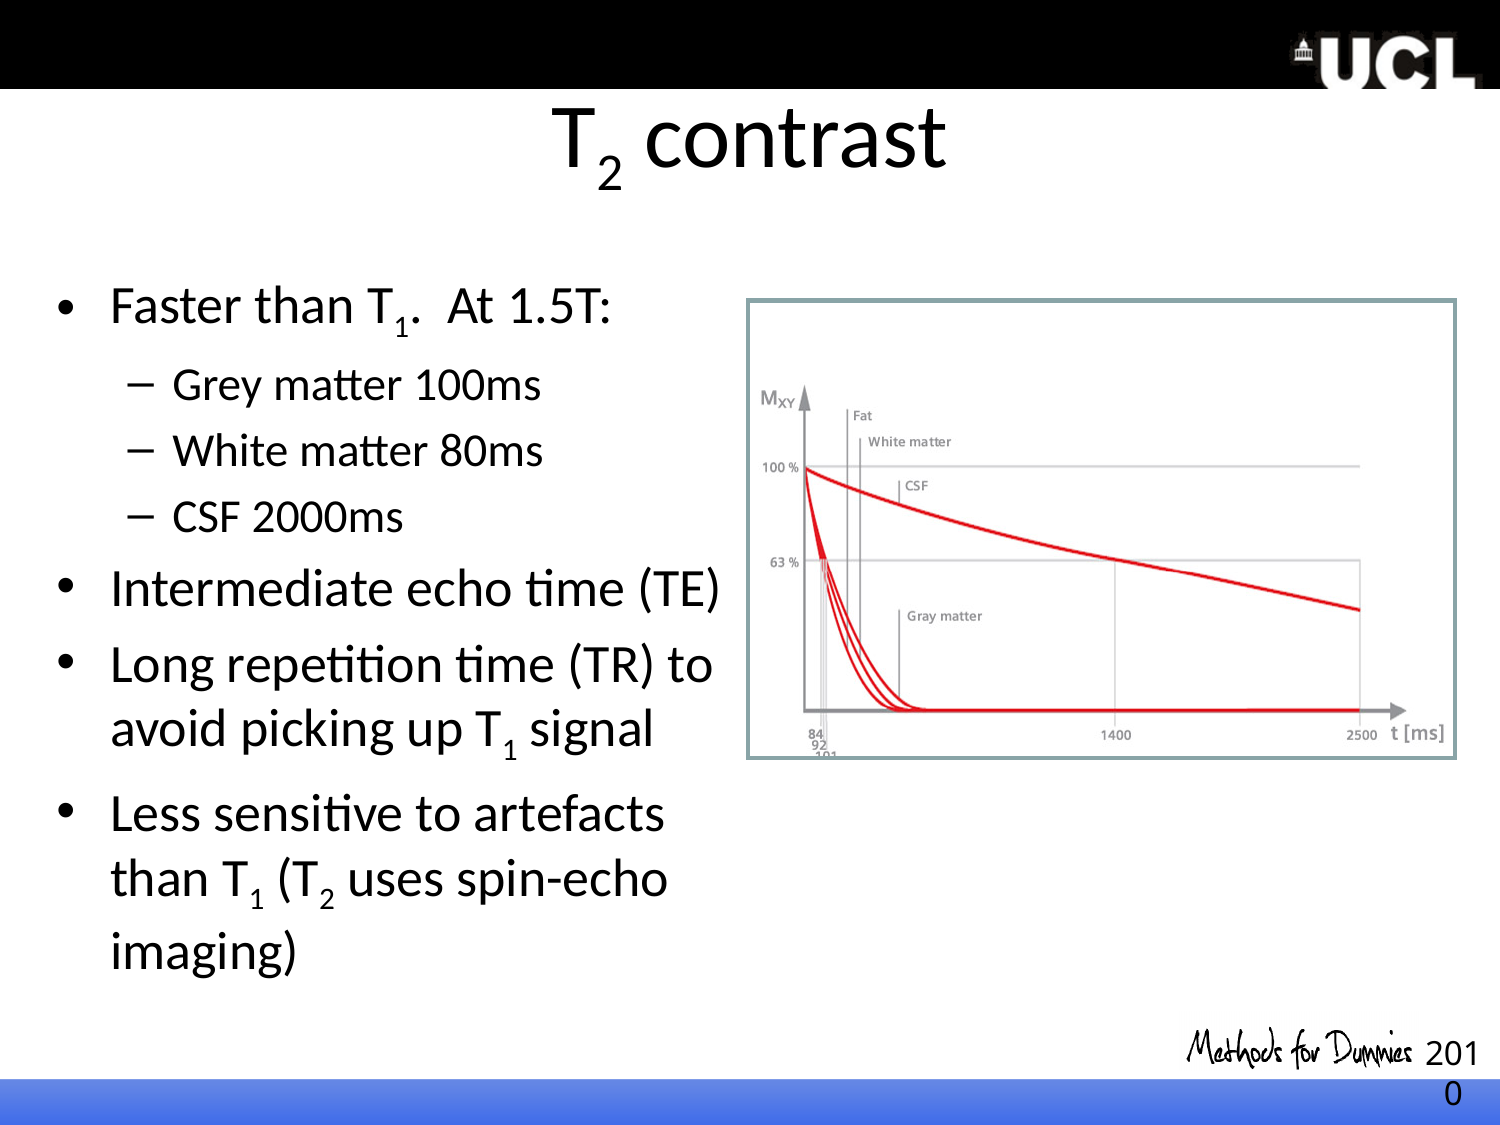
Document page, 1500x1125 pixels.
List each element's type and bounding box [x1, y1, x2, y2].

picture [749, 302, 1454, 756]
text_box [0, 0, 1500, 1125]
